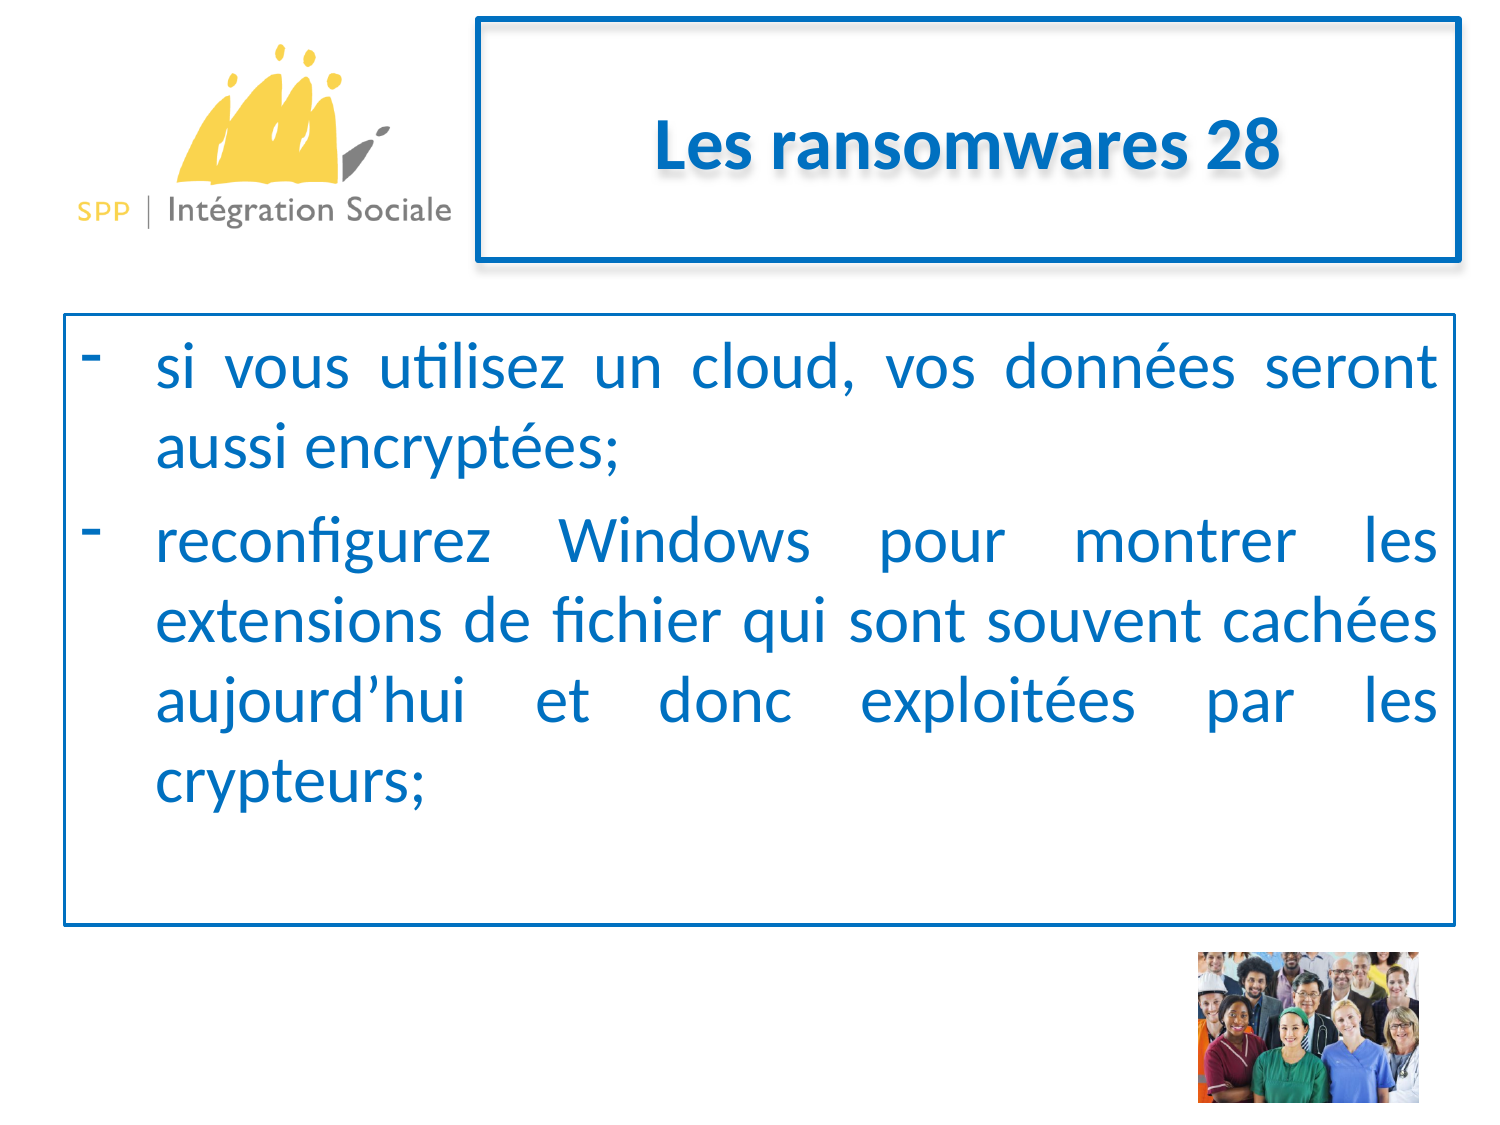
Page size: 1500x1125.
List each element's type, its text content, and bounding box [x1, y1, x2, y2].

title Les ransomwares 28 [475, 16, 1462, 263]
picture [76, 42, 455, 231]
subtitle si vous utilisez un cloud, vos données seront aussi encryptées; reconfigurez Windows pour montrer les extensions de fichier qui sont souvent cachées aujourd’hui et donc exploitées par les crypteurs; [63, 312, 1457, 927]
picture [1198, 952, 1419, 1103]
